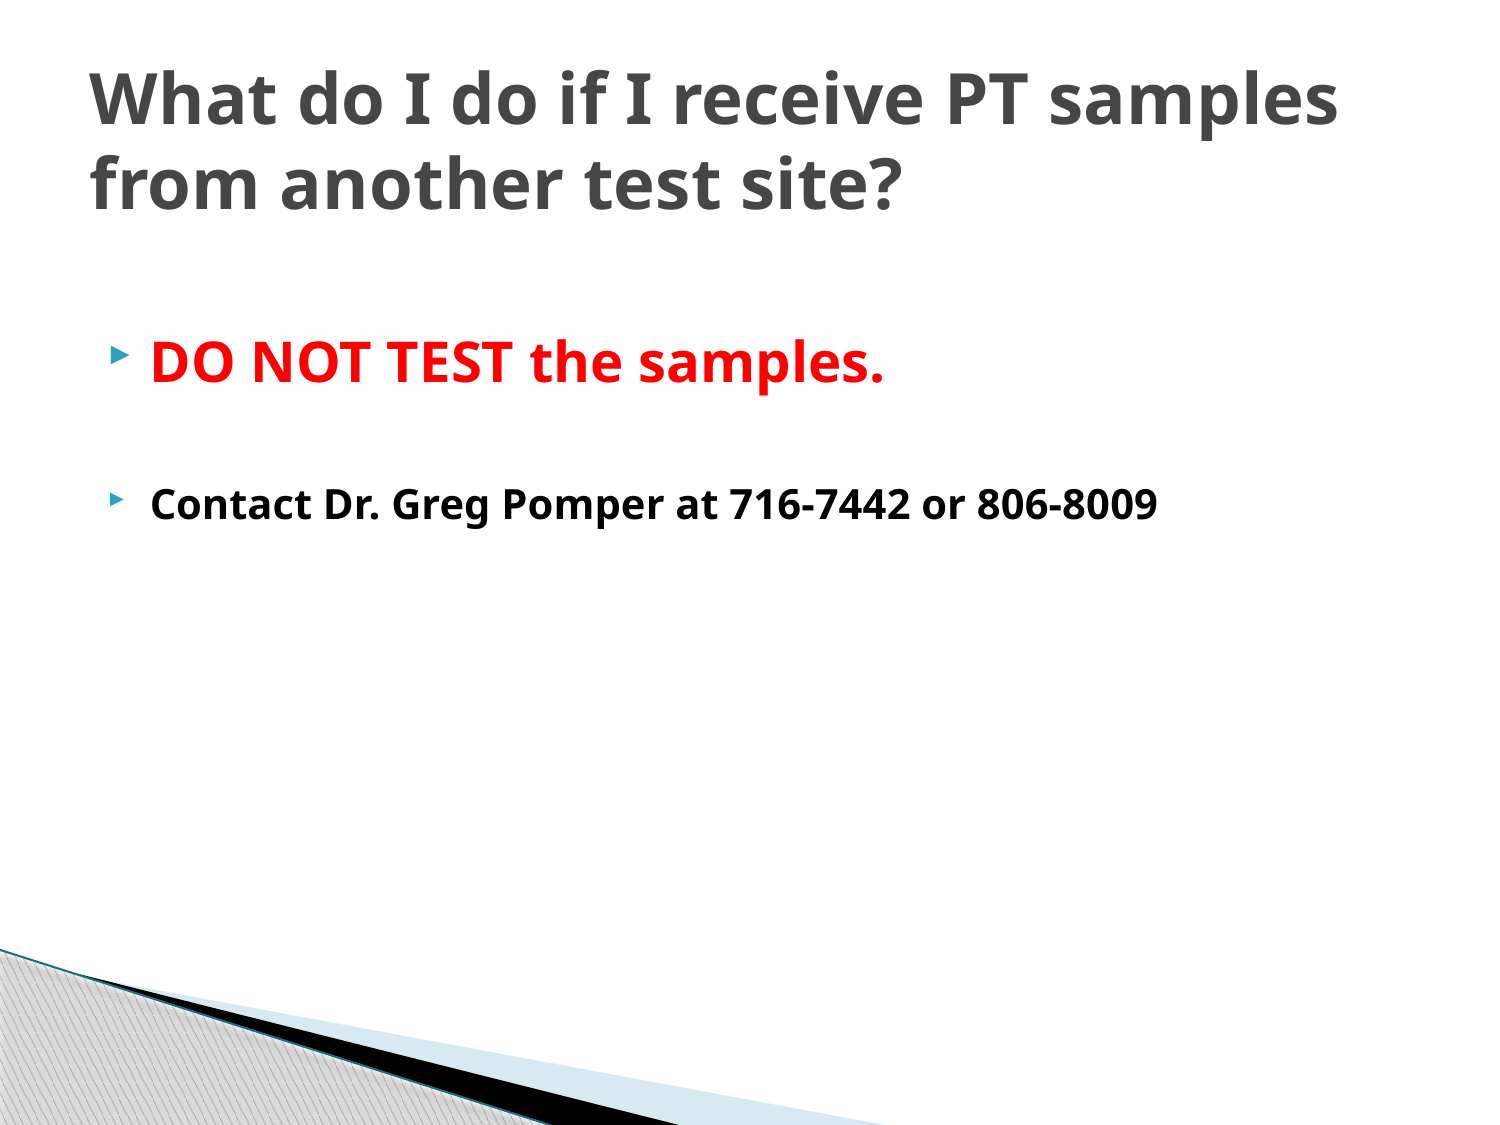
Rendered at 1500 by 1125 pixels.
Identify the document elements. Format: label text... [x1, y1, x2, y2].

list DO NOT TEST the samples. Contact Dr. Greg Pomper at 716-7442 or 806-8009 [75, 243, 1425, 986]
title What do I do if I receive PT samples from another test site? [75, 45, 1425, 233]
